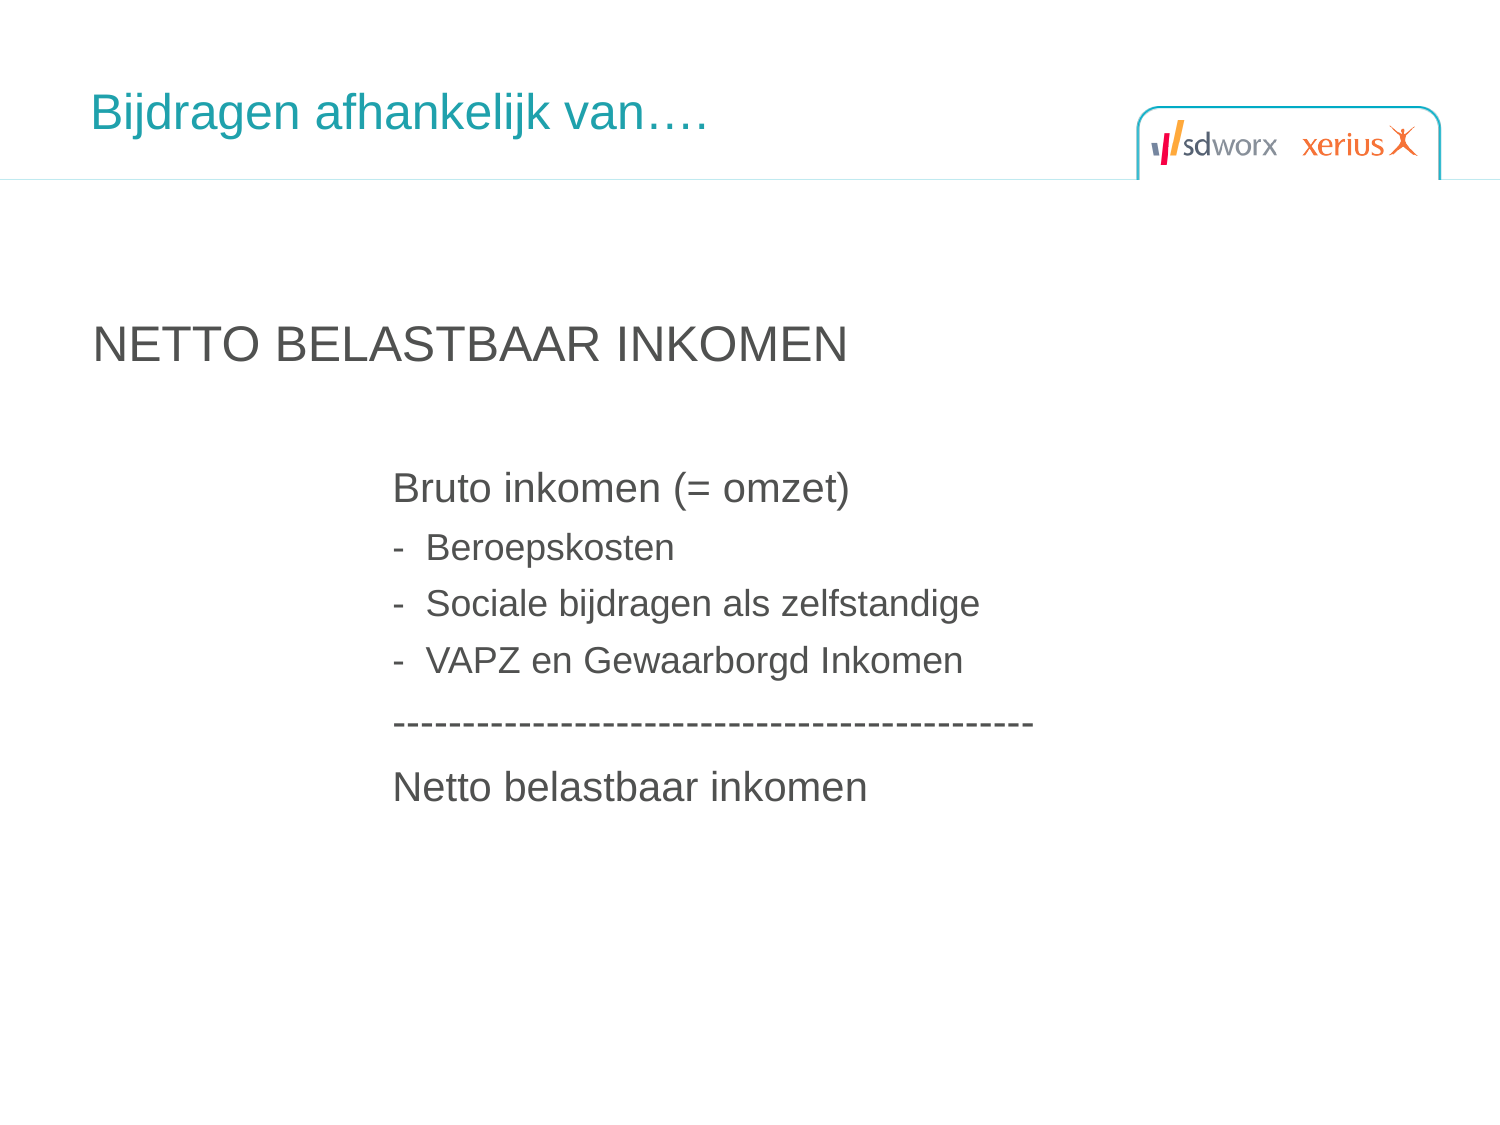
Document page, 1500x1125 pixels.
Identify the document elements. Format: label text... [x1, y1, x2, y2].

picture [1151, 120, 1277, 165]
title Bijdragen afhankelijk van…. [75, 71, 1081, 148]
list NETTO BELASTBAAR INKOMEN Bruto inkomen (= omzet) - Beroepskosten - Sociale bijdragen als zelfstandige - VAPZ en Gewaarborgd Inkomen ---------------------------------------------- Netto belastbaar inkomen [77, 242, 1373, 907]
picture [1302, 125, 1418, 156]
